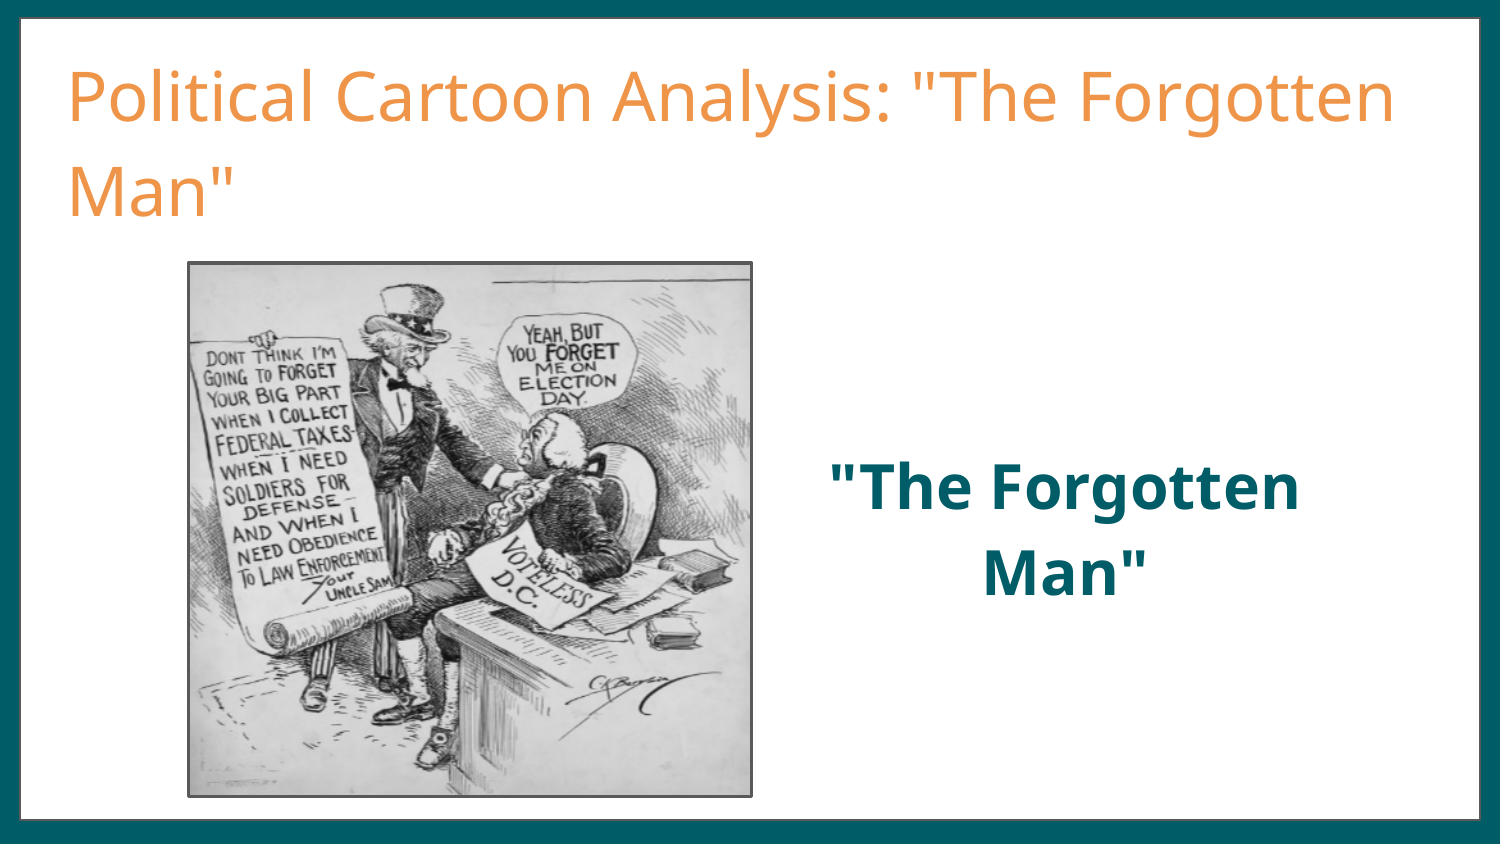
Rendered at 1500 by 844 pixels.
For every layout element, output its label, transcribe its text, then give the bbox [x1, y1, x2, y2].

text_box "The Forgotten Man" [800, 420, 1331, 624]
picture [189, 264, 751, 796]
title Political Cartoon Analysis: "The Forgotten Man" [51, 25, 1449, 246]
